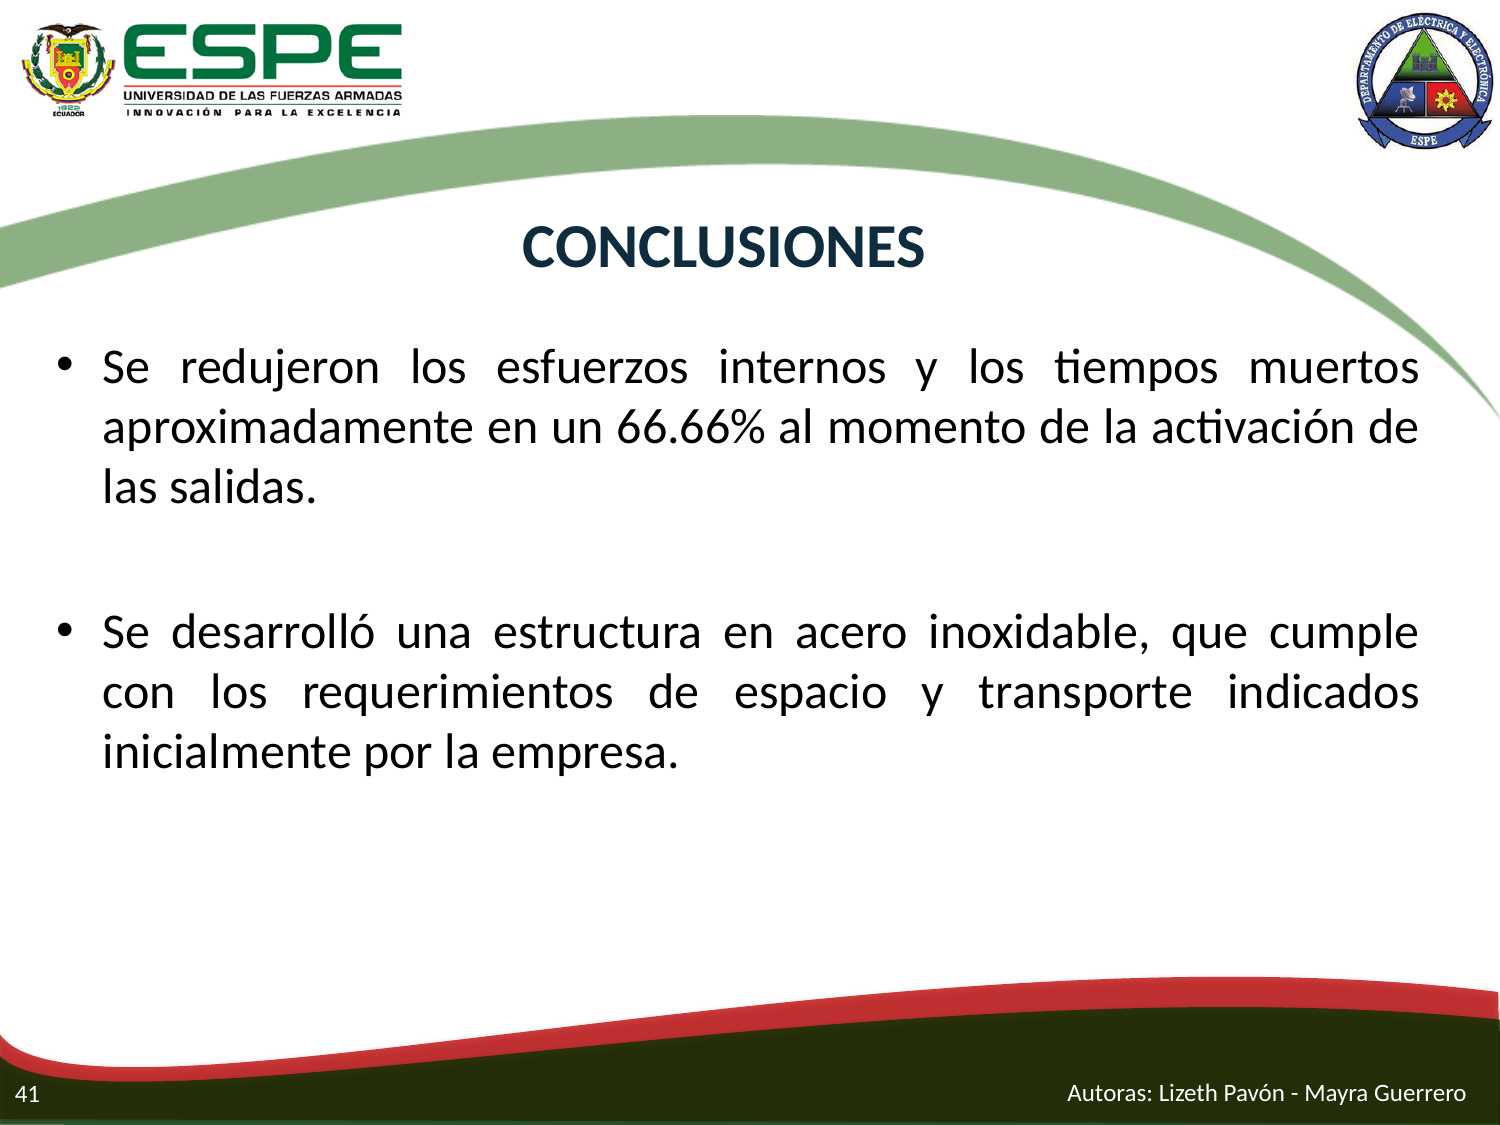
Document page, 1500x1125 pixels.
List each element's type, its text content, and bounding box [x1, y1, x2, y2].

title CONCLUSIONES [49, 149, 1400, 326]
footer Autoras: Lizeth Pavón - Mayra Guerrero [868, 1069, 1483, 1125]
slide_number 41 [0, 1070, 350, 1125]
picture [0, 9, 1500, 421]
text_box Se redujeron los esfuerzos internos y los tiempos muertos aproximadamente en un 66.66% al momento de la activación de las salidas. Se desarrolló una estructura en acero inoxidable, que cumple con los requerimientos de espacio y transporte indicados inicialmente por la empresa. [41, 326, 1436, 952]
